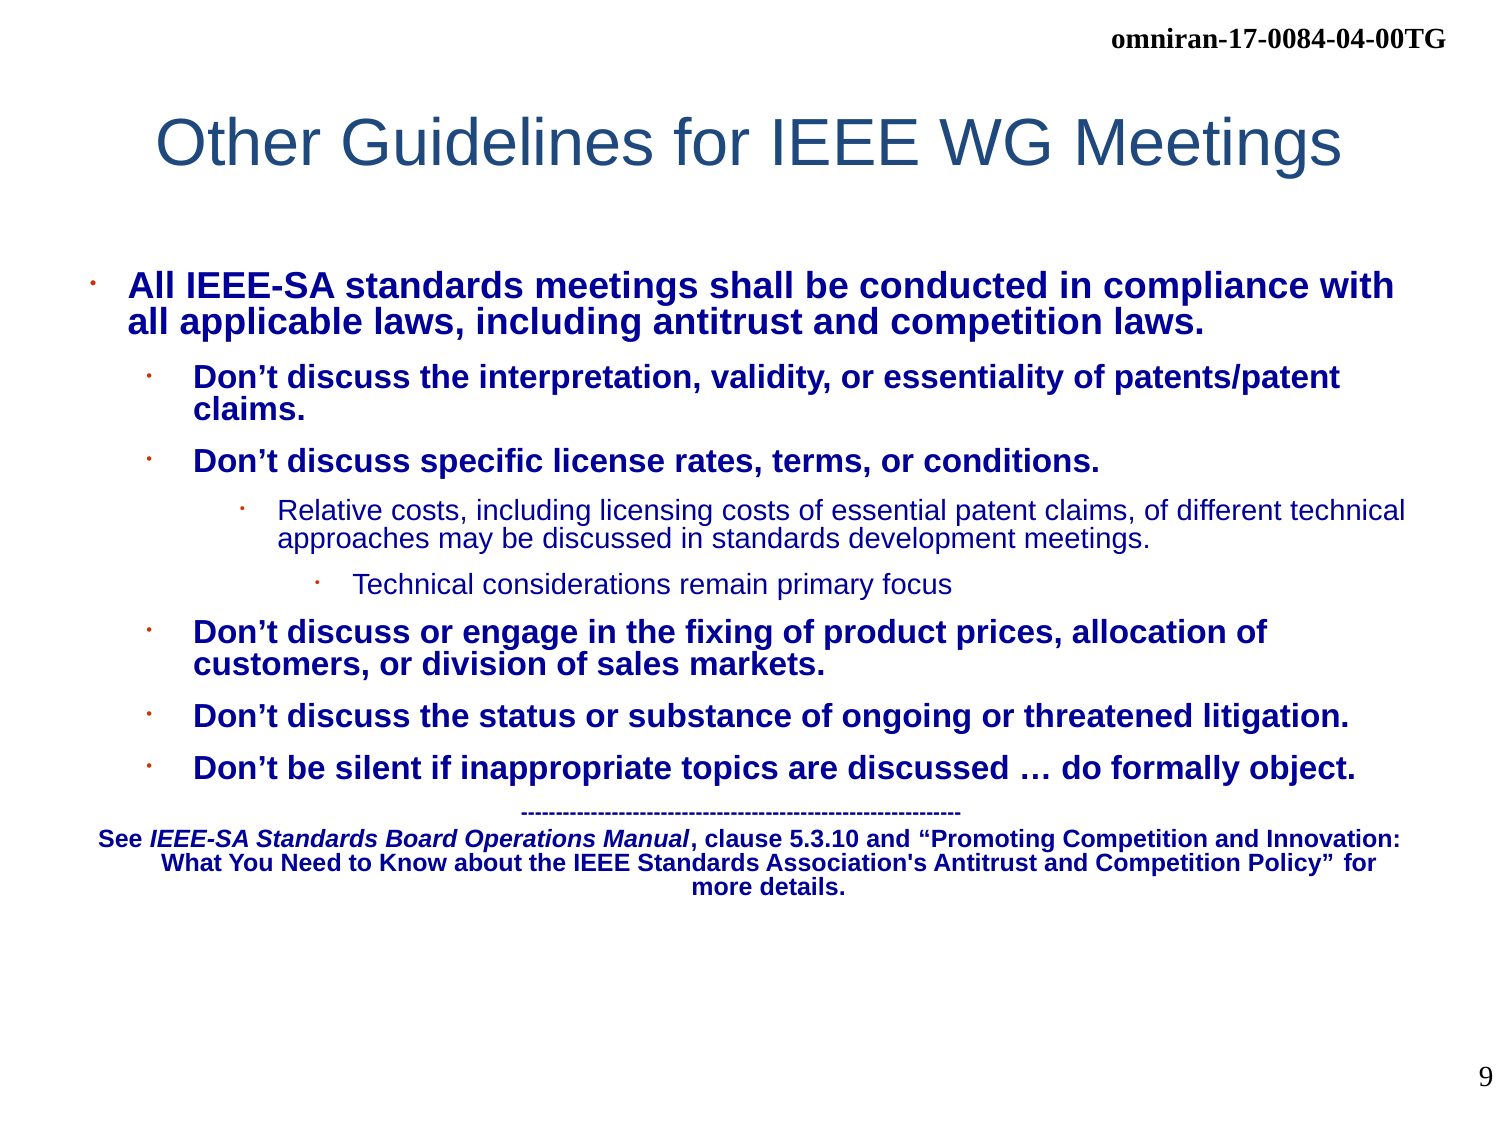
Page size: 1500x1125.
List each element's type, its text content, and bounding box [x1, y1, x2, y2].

list All IEEE-SA standards meetings shall be conducted in compliance with all applicable laws, including antitrust and competition laws. Don’t discuss the interpretation, validity, or essentiality of patents/patent claims. Don’t discuss specific license rates, terms, or conditions. Relative costs, including licensing costs of essential patent claims, of different technical approaches may be discussed in standards development meetings. Technical considerations remain primary focus Don’t discuss or engage in the fixing of product prices, allocation of customers, or division of sales markets. Don’t discuss the status or substance of ongoing or threatened litigation. Don’t be silent if inappropriate topics are discussed … do formally object. --------------------------------------------------------------- See IEEE-SA Standards Board Operations Manual, clause 5.3.10 and “Promoting Competition and Innovation: What You Need to Know about the IEEE Standards Association's Antitrust and Competition Policy” for more details. [75, 262, 1425, 988]
title Other Guidelines for IEEE WG Meetings [75, 45, 1425, 233]
text_box [87, 37, 1438, 163]
